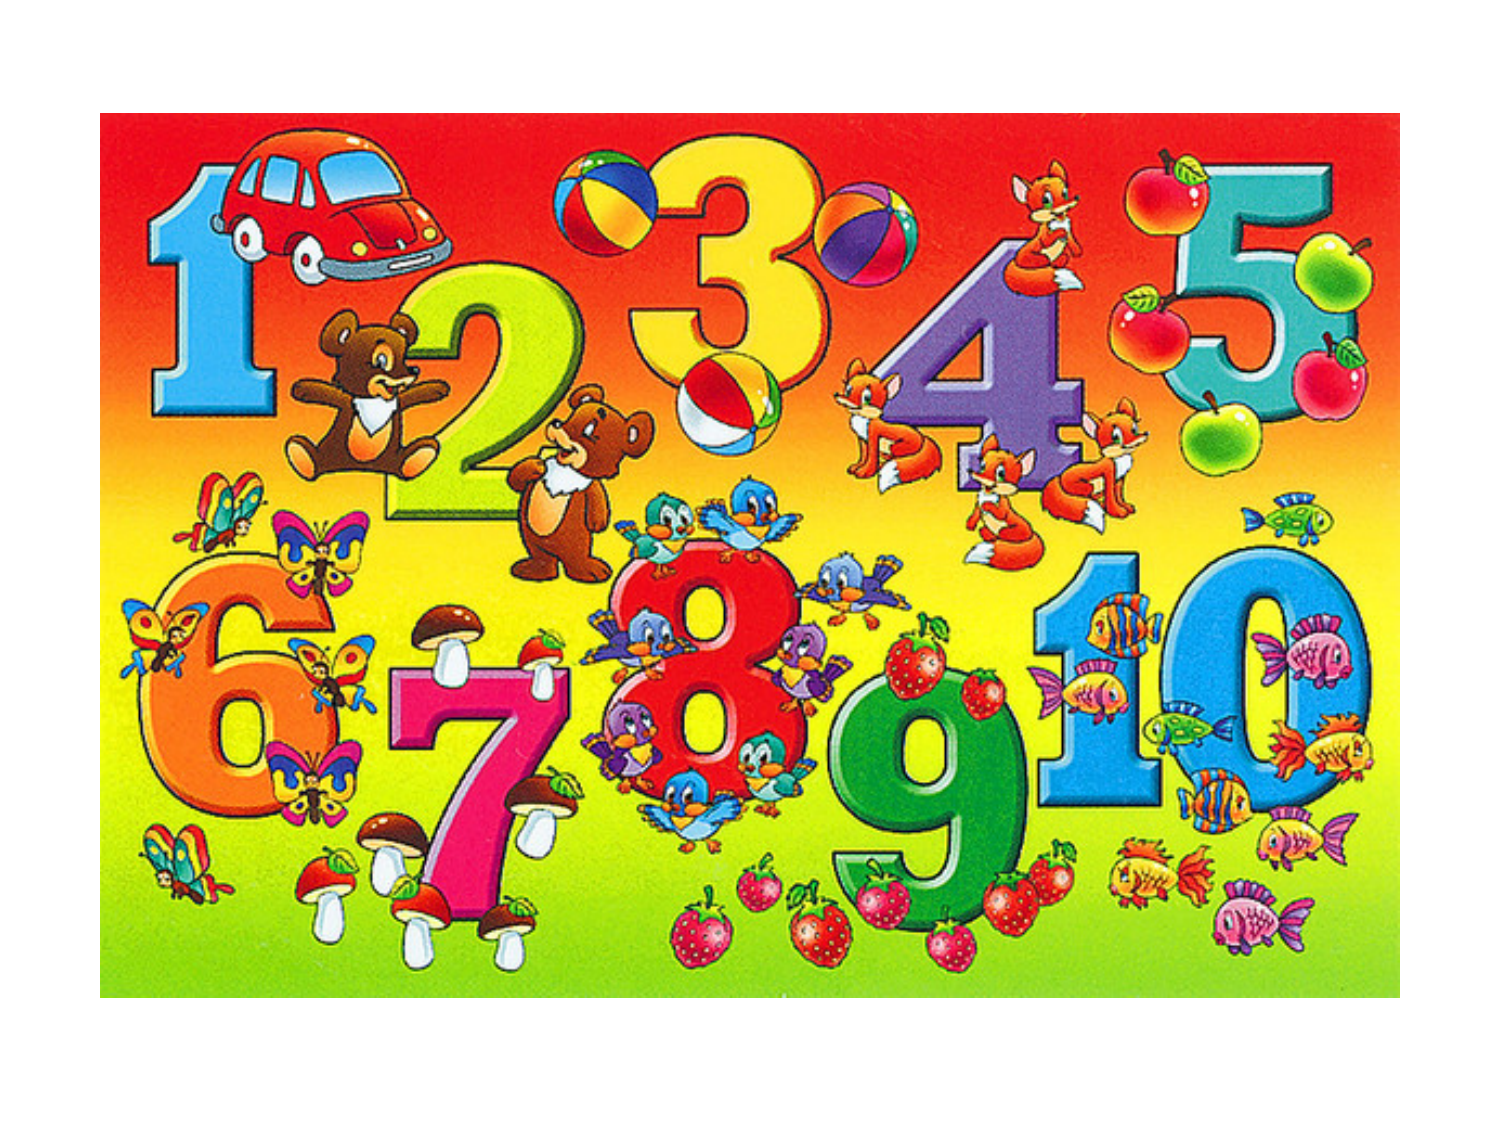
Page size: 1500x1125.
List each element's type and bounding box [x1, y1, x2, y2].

picture [100, 113, 1400, 998]
